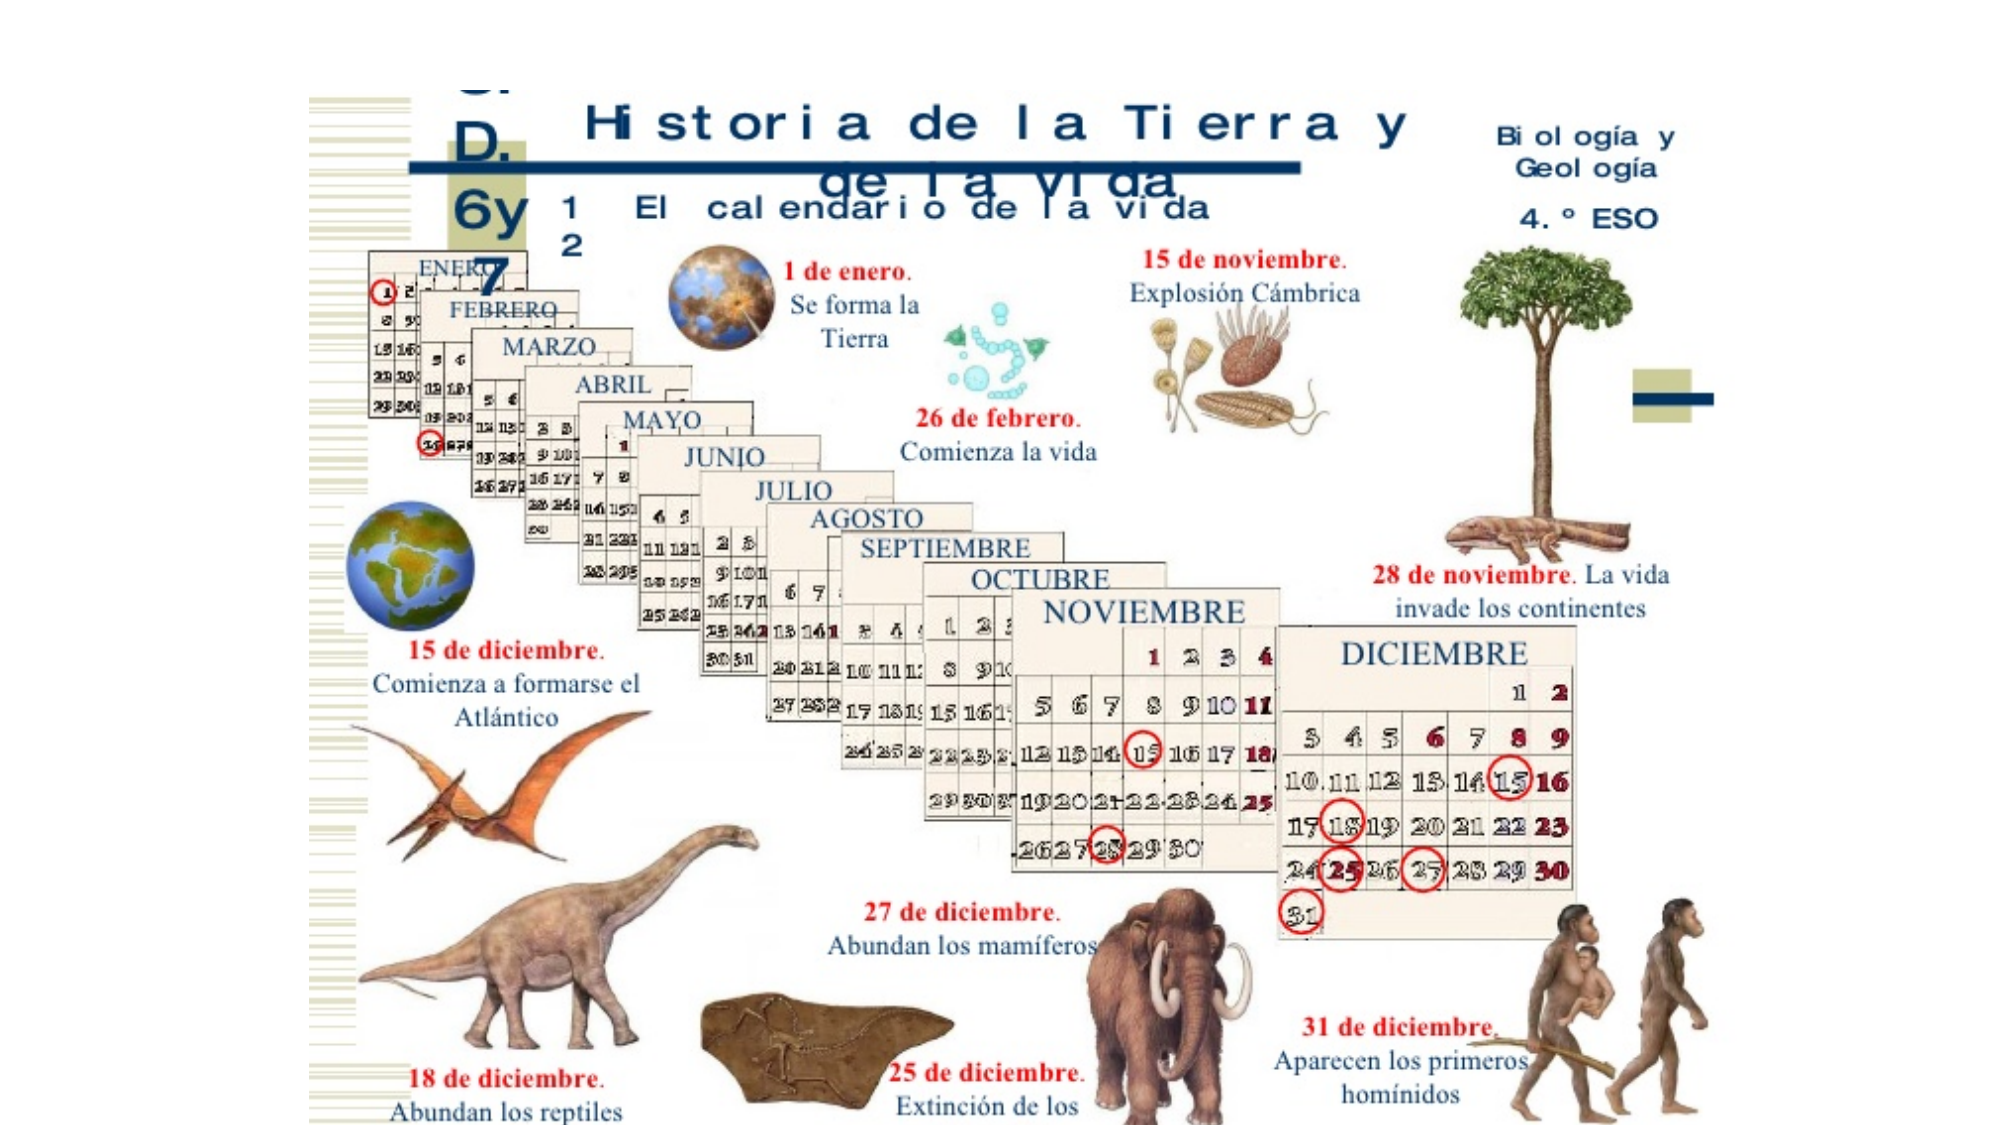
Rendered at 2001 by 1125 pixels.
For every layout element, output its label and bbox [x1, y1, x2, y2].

picture [309, 90, 1751, 1125]
